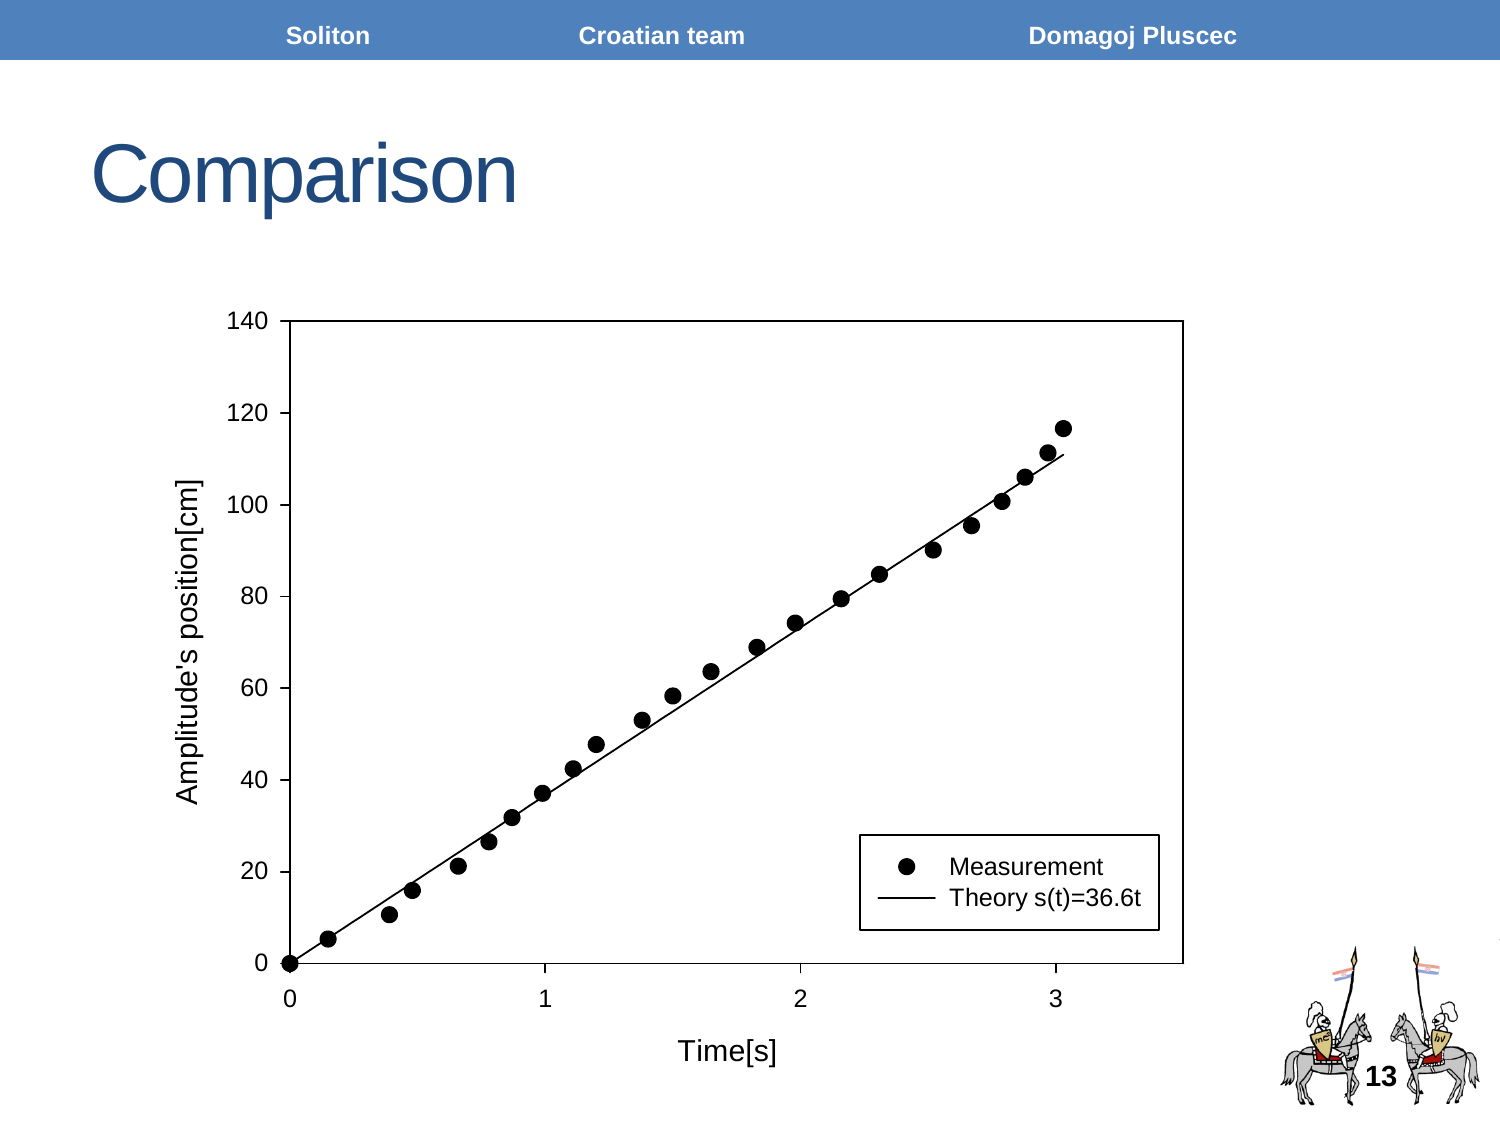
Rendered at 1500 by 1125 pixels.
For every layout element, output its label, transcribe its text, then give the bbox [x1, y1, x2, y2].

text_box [162, 223, 1237, 1076]
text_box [1265, 938, 1500, 1125]
footer Soliton Croatian team Domagoj Pluscec [81, 7, 1436, 62]
title Comparison [75, 87, 1425, 250]
